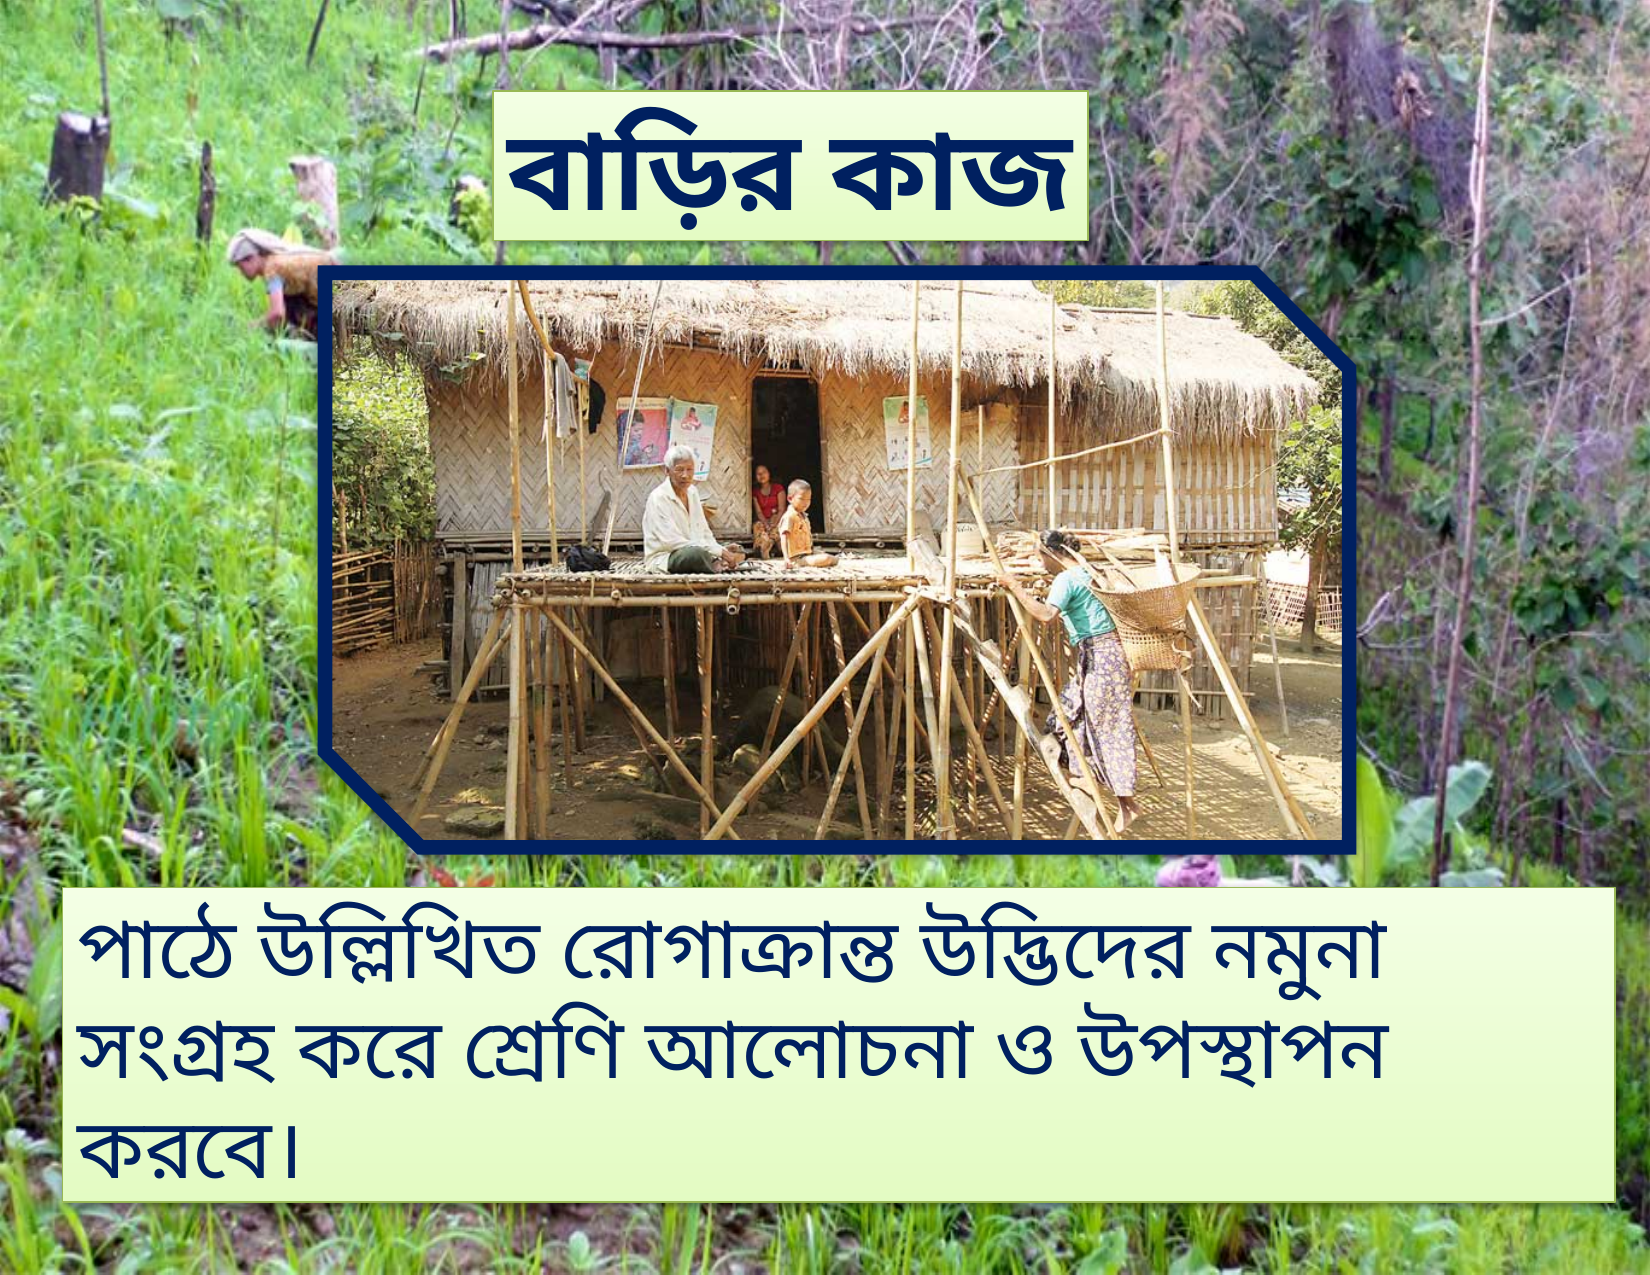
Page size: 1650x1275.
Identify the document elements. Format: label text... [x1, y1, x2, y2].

text_box বাড়ির কাজ [492, 90, 1089, 241]
text_box পাঠে উল্লিখিত রোগাক্রান্ত উদ্ভিদের নমুনা সংগ্রহ করে শ্রেণি আলোচনা ও উপস্থাপন করবে। [62, 887, 1616, 1203]
picture [0, 0, 1650, 1275]
